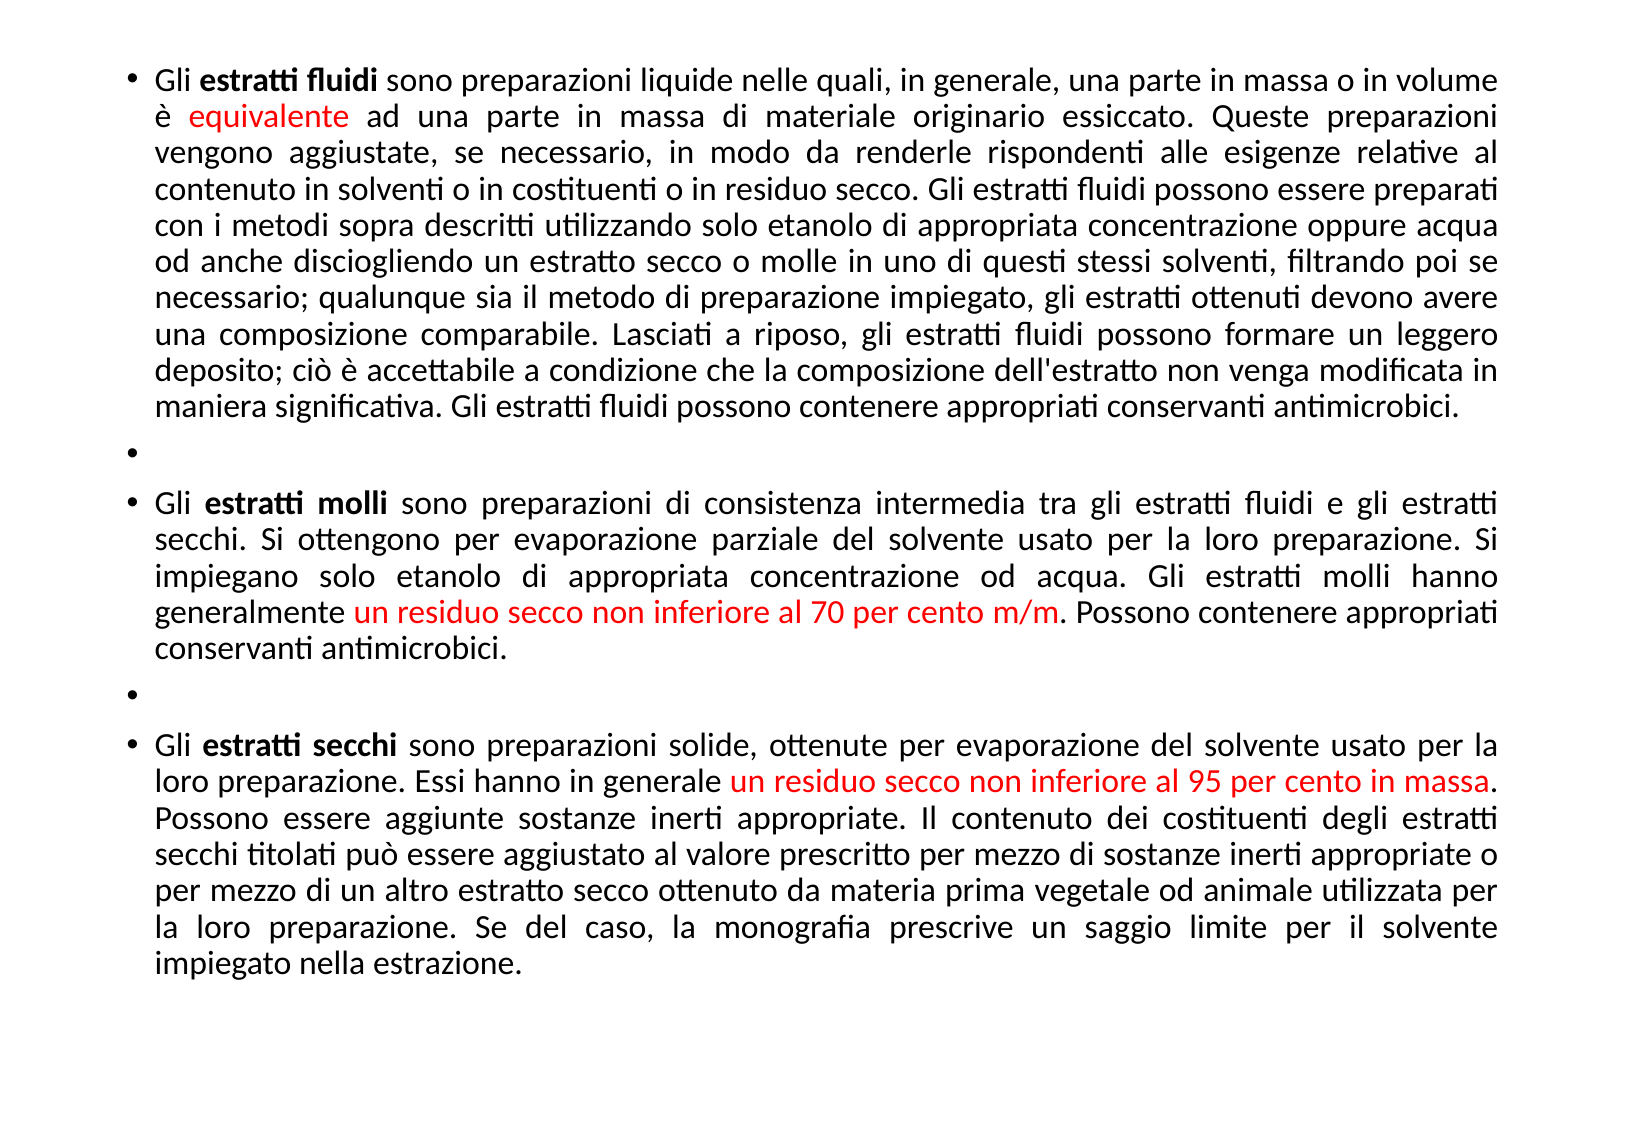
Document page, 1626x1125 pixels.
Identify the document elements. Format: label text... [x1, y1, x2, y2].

list Gli estratti fluidi sono preparazioni liquide nelle quali, in generale, una parte in massa o in volume è equivalente ad una parte in massa di materiale originario essiccato. Queste preparazioni vengono aggiustate, se necessario, in modo da renderle rispondenti alle esigenze relative al contenuto in solventi o in costituenti o in residuo secco. Gli estratti fluidi possono essere preparati con i metodi sopra descritti utilizzando solo etanolo di appropriata concentrazione oppure acqua od anche disciogliendo un estratto secco o molle in uno di questi stessi solventi, filtrando poi se necessario; qualunque sia il metodo di preparazione impiegato, gli estratti ottenuti devono avere una composizione comparabile. Lasciati a riposo, gli estratti fluidi possono formare un leggero deposito; ciò è accettabile a condizione che la composizione dell'estratto non venga modificata in maniera significativa. Gli estratti fluidi possono contenere appropriati conservanti antimicrobici. Gli estratti molli sono preparazioni di consistenza intermedia tra gli estratti fluidi e gli estratti secchi. Si ottengono per evaporazione parziale del solvente usato per la loro preparazione. Si impiegano solo etanolo di appropriata concentrazione od acqua. Gli estratti molli hanno generalmente un residuo secco non inferiore al 70 per cento m/m. Possono contenere appropriati conservanti antimicrobici. Gli estratti secchi sono preparazioni solide, ottenute per evaporazione del solvente usato per la loro preparazione. Essi hanno in generale un residuo secco non inferiore al 95 per cento in massa. Possono essere aggiunte sostanze inerti appropriate. Il contenuto dei costituenti degli estratti secchi titolati può essere aggiustato al valore prescritto per mezzo di sostanze inerti appropriate o per mezzo di un altro estratto secco ottenuto da materia prima vegetale od animale utilizzata per la loro preparazione. Se del caso, la monografia prescrive un saggio limite per il solvente impiegato nella estrazione. [111, 54, 1514, 1014]
